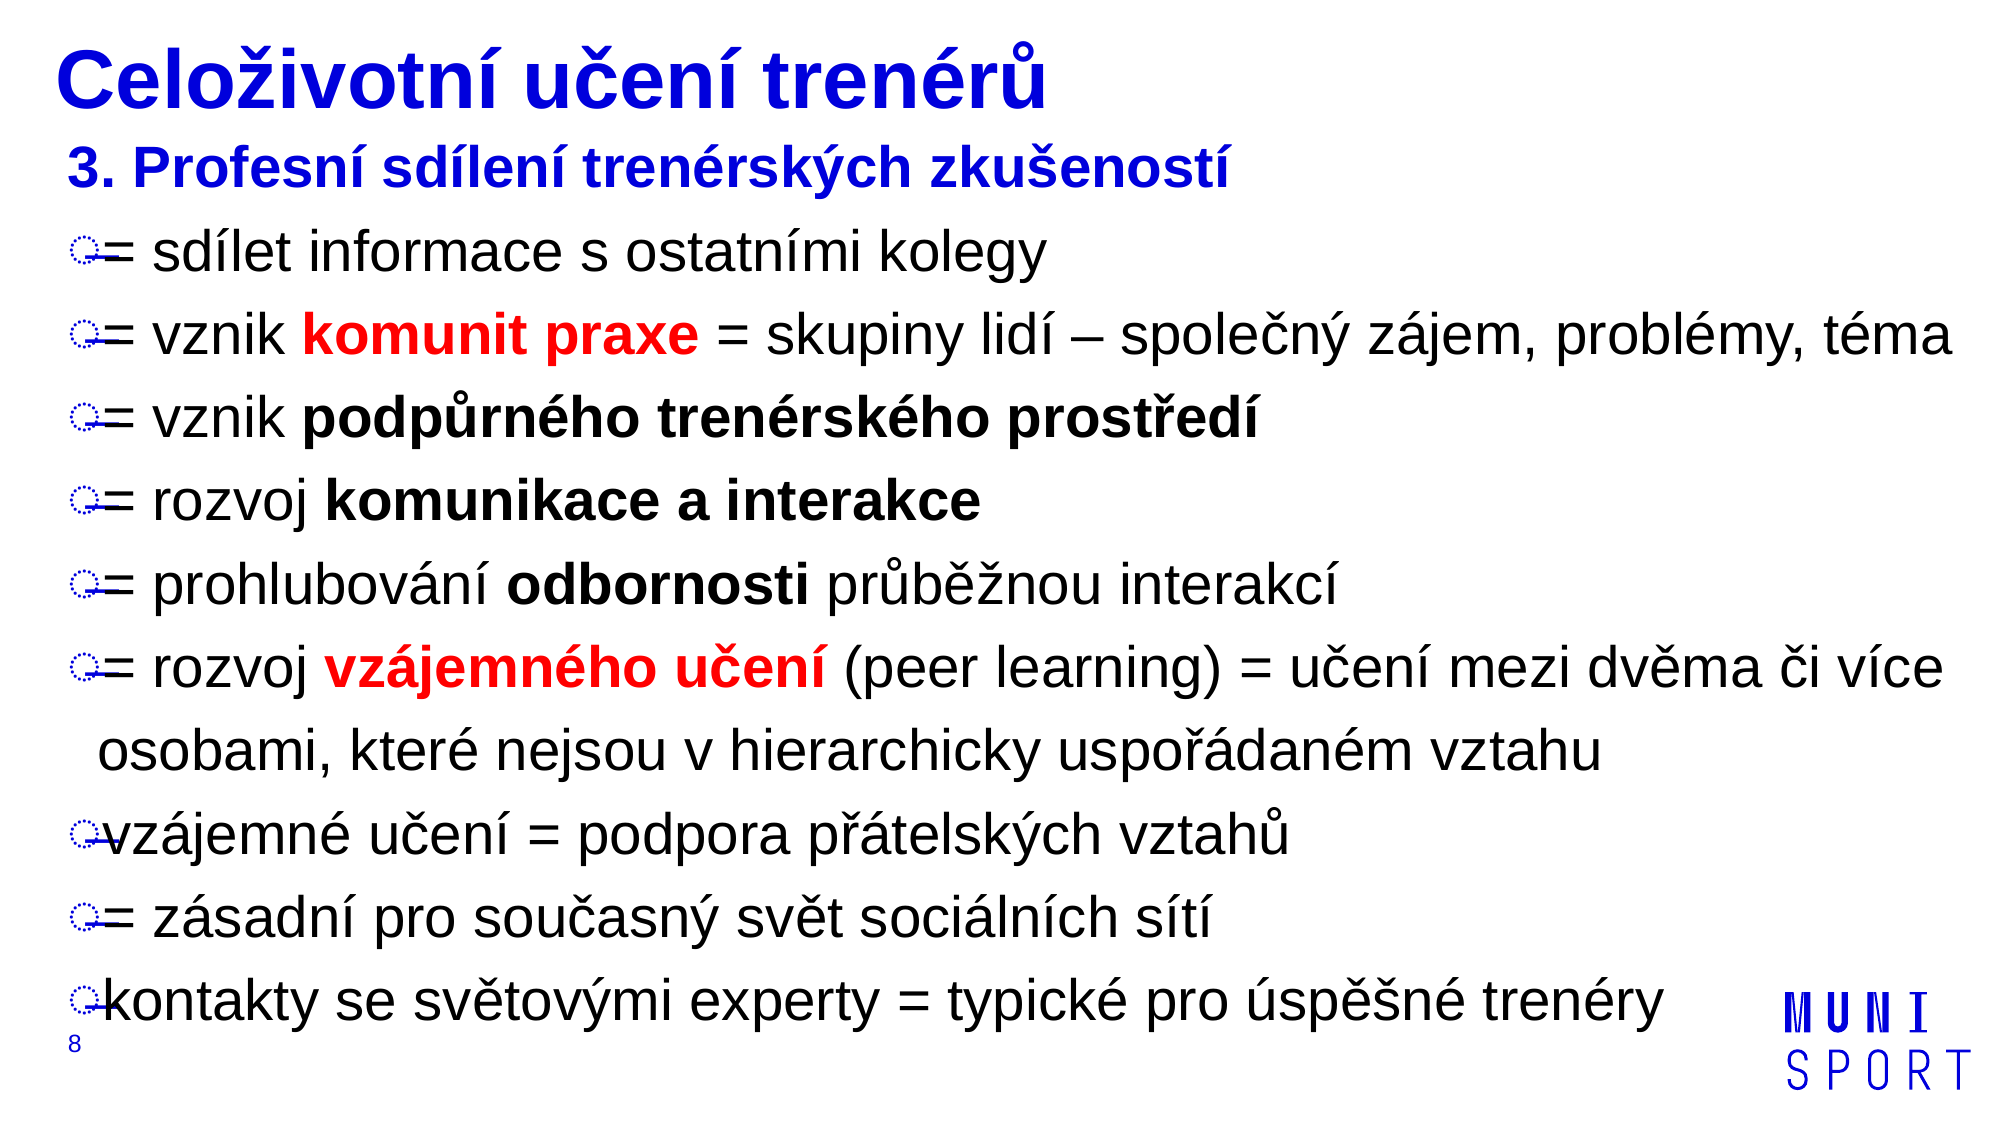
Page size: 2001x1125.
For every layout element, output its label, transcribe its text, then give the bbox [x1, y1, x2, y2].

list 3. Profesní sdílení trenérských zkušeností = sdílet informace s ostatními kolegy = vznik komunit praxe = skupiny lidí – společný zájem, problémy, téma = vznik podpůrného trenérského prostředí = rozvoj komunikace a interakce = prohlubování odbornosti průběžnou interakcí = rozvoj vzájemného učení (peer learning) = učení mezi dvěma či více osobami, které nejsou v hierarchicky uspořádaném vztahu vzájemné učení = podpora přátelských vztahů = zásadní pro současný svět sociálních sítí kontakty se světovými experty = typické pro úspěšné trenéry [55, 115, 1967, 1012]
slide_number 8 [67, 1021, 110, 1063]
title Celoživotní učení trenérů [55, 41, 1820, 115]
